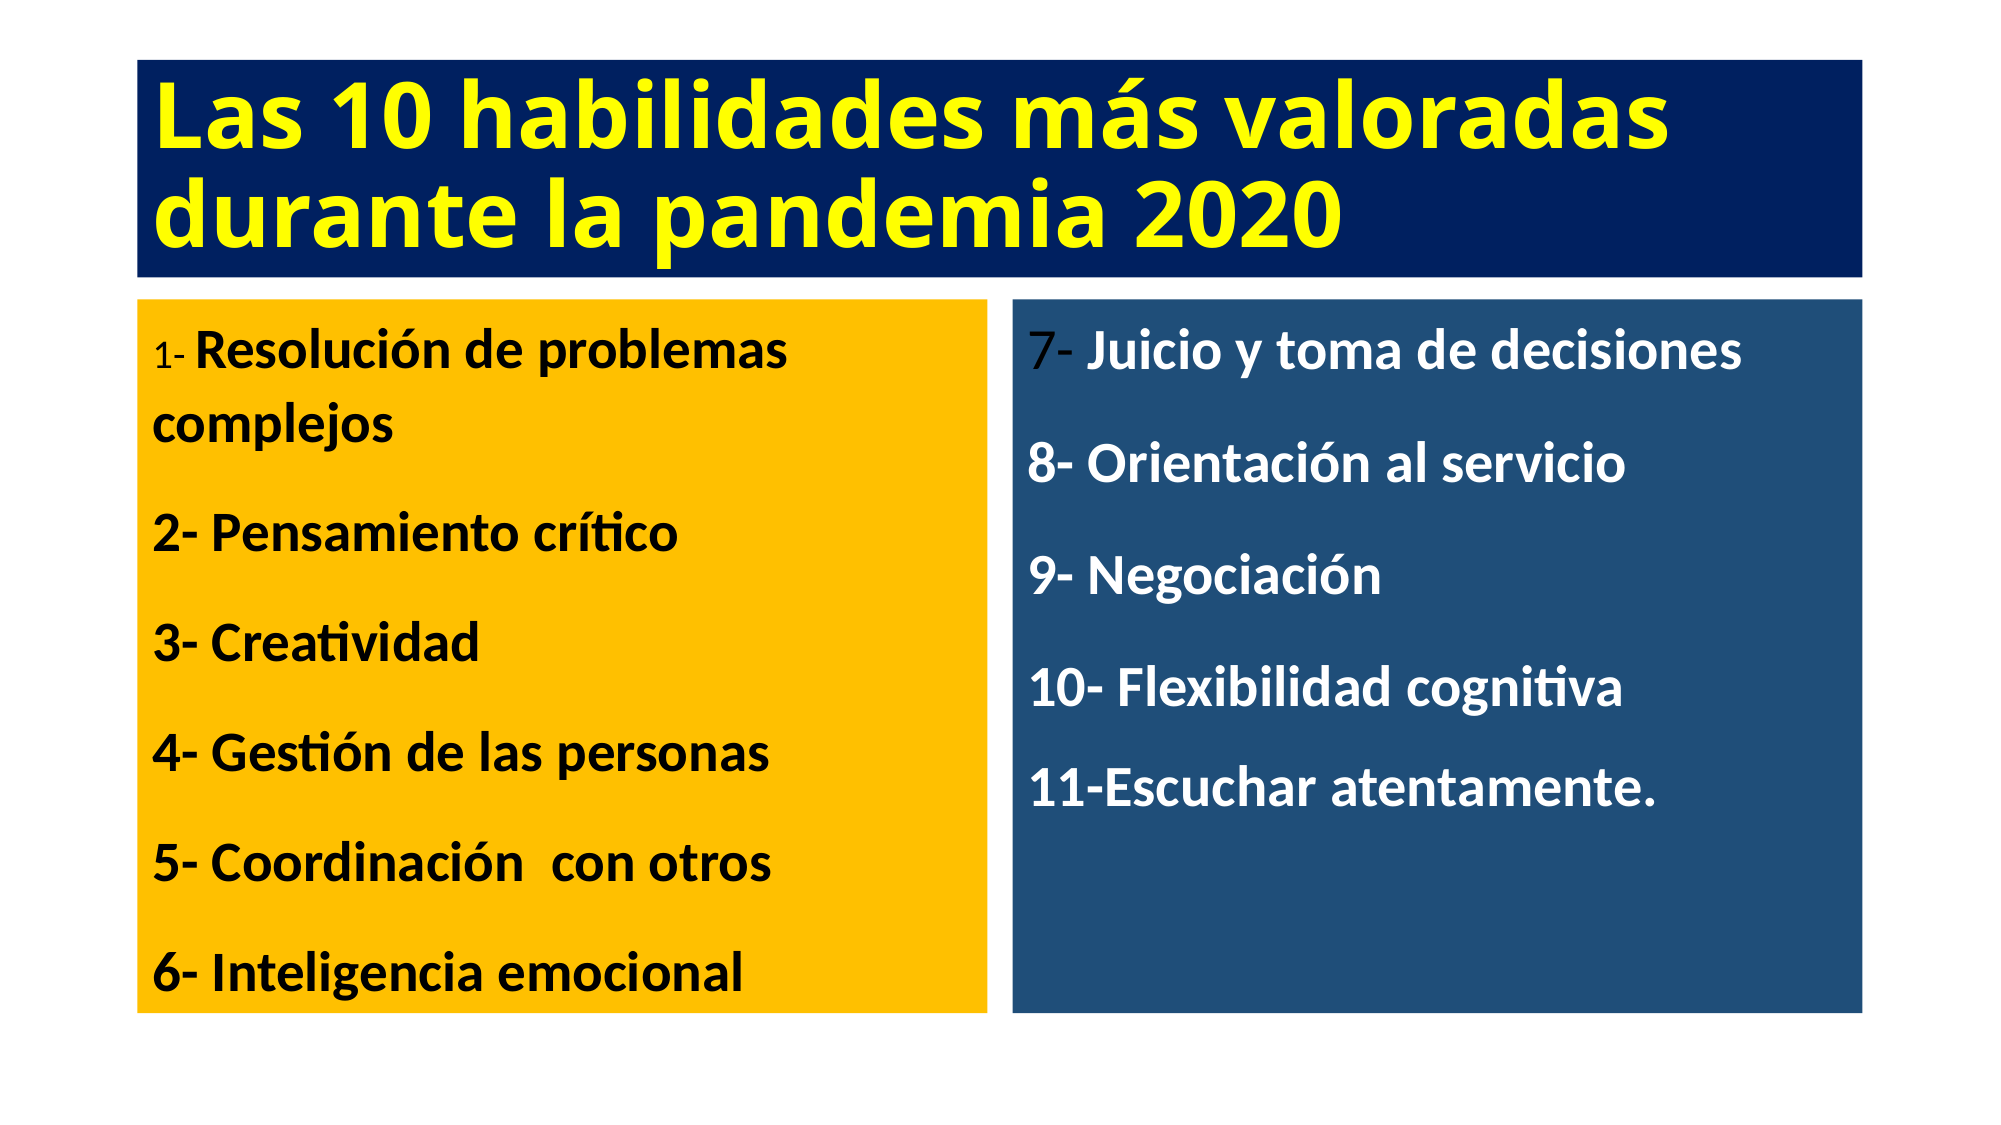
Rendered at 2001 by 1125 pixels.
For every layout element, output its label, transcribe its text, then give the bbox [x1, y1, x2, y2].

list 1- Resolución de problemas complejos 2- Pensamiento crítico 3- Creatividad 4- Gestión de las personas 5- Coordinación con otros 6- Inteligencia emocional [137, 299, 988, 1014]
list 7- Juicio y toma de decisiones 8- Orientación al servicio 9- Negociación 10- Flexibilidad cognitiva 11-Escuchar atentamente. [1012, 299, 1863, 1014]
title Las 10 habilidades más valoradas durante la pandemia 2020 [137, 59, 1863, 278]
